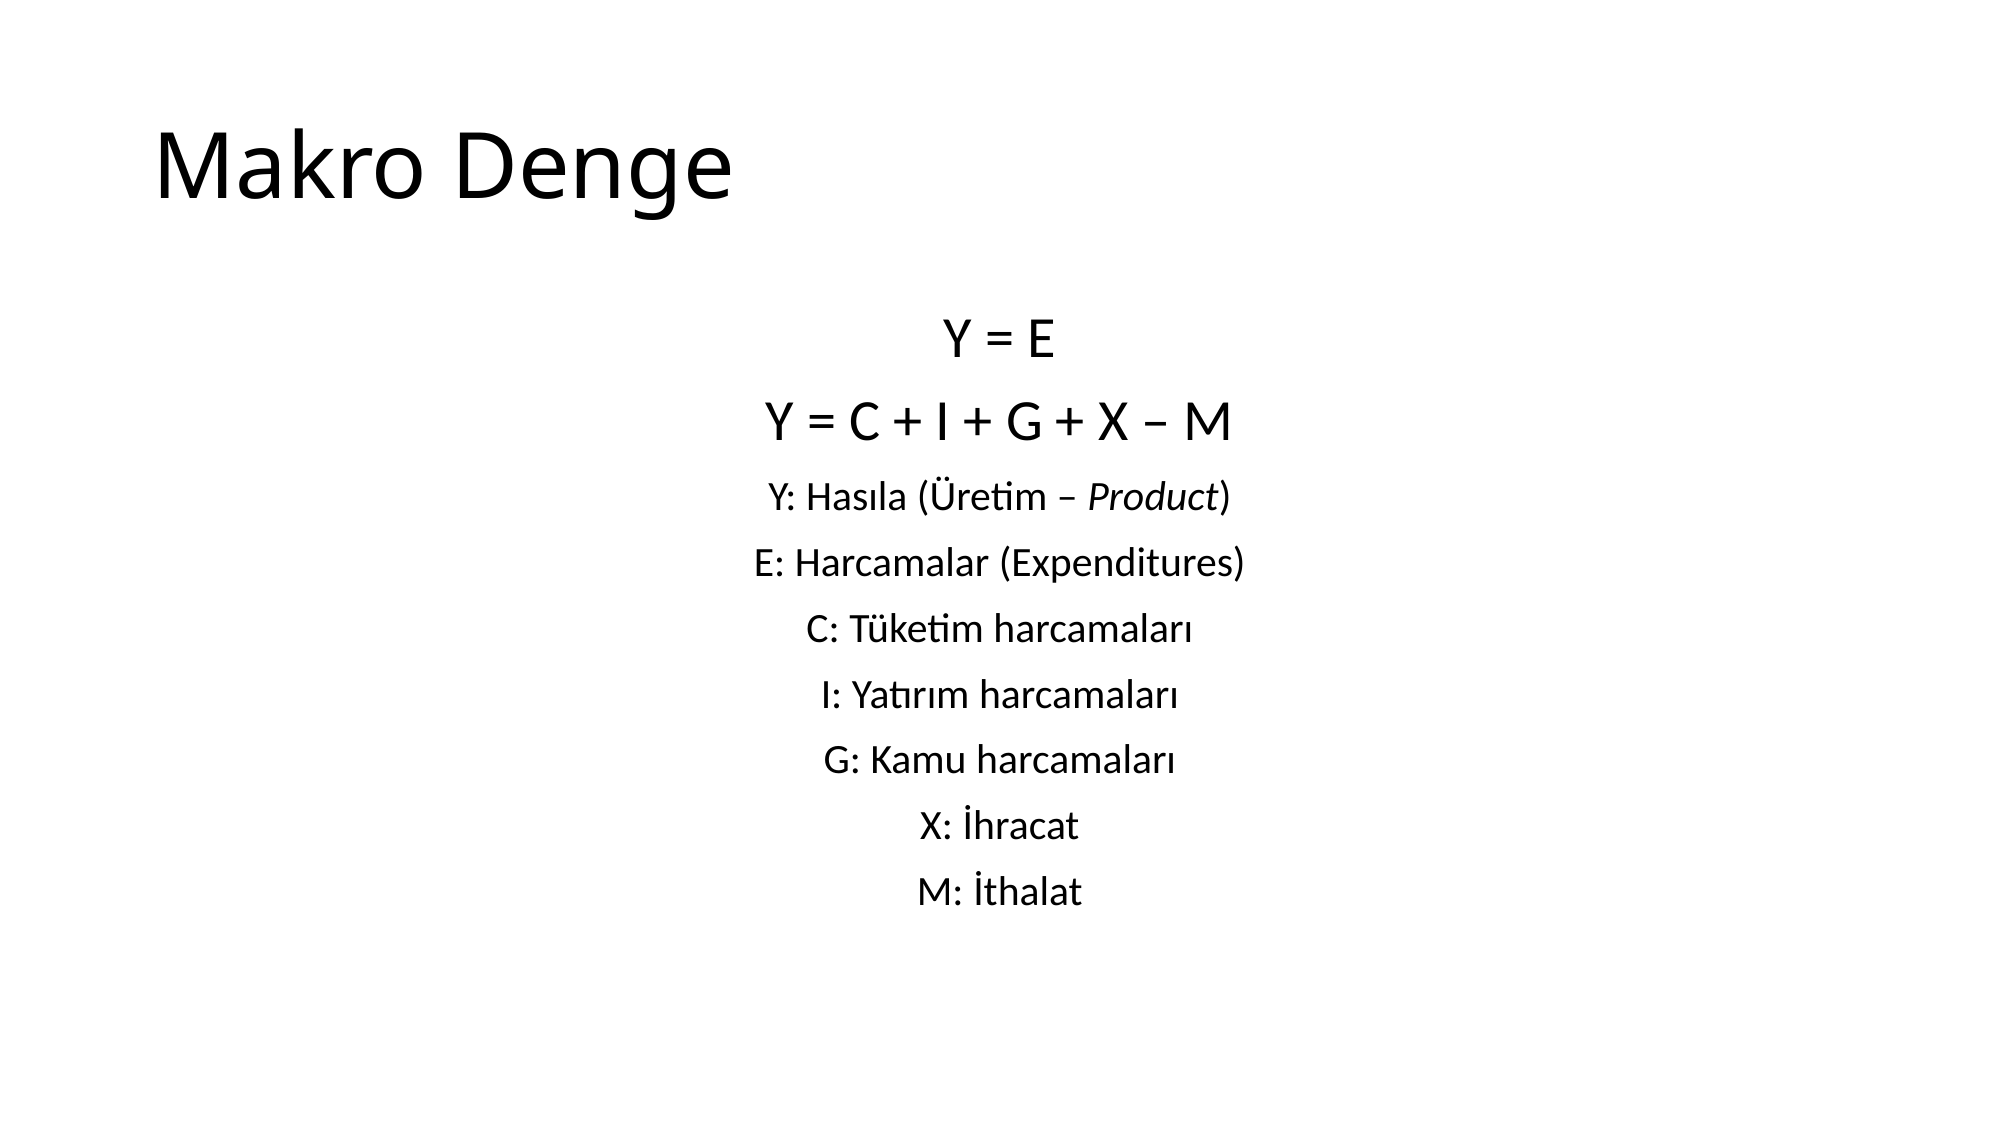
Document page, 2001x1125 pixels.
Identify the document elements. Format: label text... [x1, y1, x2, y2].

title Makro Denge [137, 59, 1863, 278]
list Y = E Y = C + I + G + X – M Y: Hasıla (Üretim – Product) E: Harcamalar (Expenditures) C: Tüketim harcamaları I: Yatırım harcamaları G: Kamu harcamaları X: İhracat M: İthalat [137, 299, 1863, 1014]
